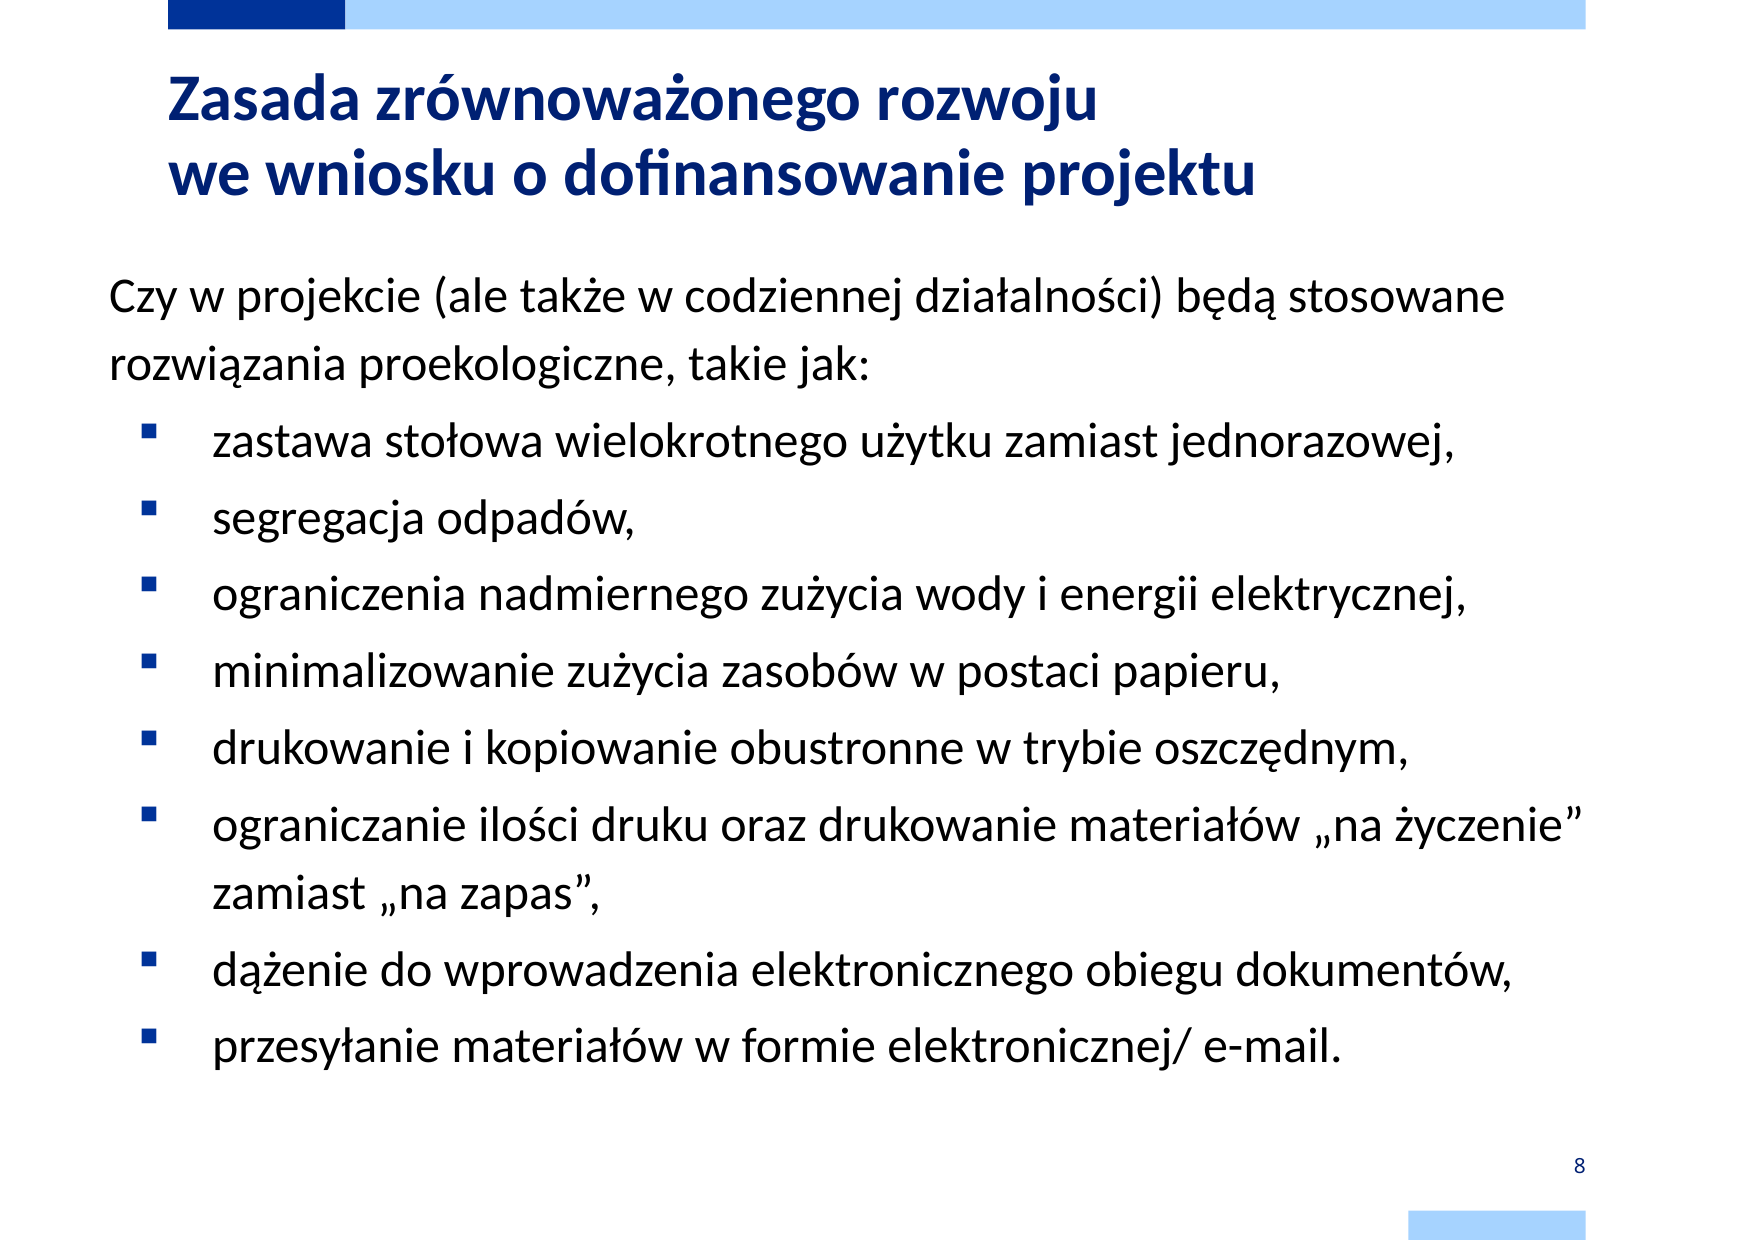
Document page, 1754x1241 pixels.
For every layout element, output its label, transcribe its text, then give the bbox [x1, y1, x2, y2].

title Zasada zrównoważonego rozwoju we wniosku o dofinansowanie projektu [168, 59, 1586, 231]
slide_number 8 [1408, 1151, 1586, 1182]
list Czy w projekcie (ale także w codziennej działalności) będą stosowane rozwiązania proekologiczne, takie jak: zastawa stołowa wielokrotnego użytku zamiast jednorazowej, segregacja odpadów, ograniczenia nadmiernego zużycia wody i energii elektrycznej, minimalizowanie zużycia zasobów w postaci papieru, drukowanie i kopiowanie obustronne w trybie oszczędnym, ograniczanie ilości druku oraz drukowanie materiałów „na życzenie” zamiast „na zapas”, dążenie do wprowadzenia elektronicznego obiegu dokumentów, przesyłanie materiałów w formie elektronicznej/ e-mail. [109, 253, 1669, 1152]
